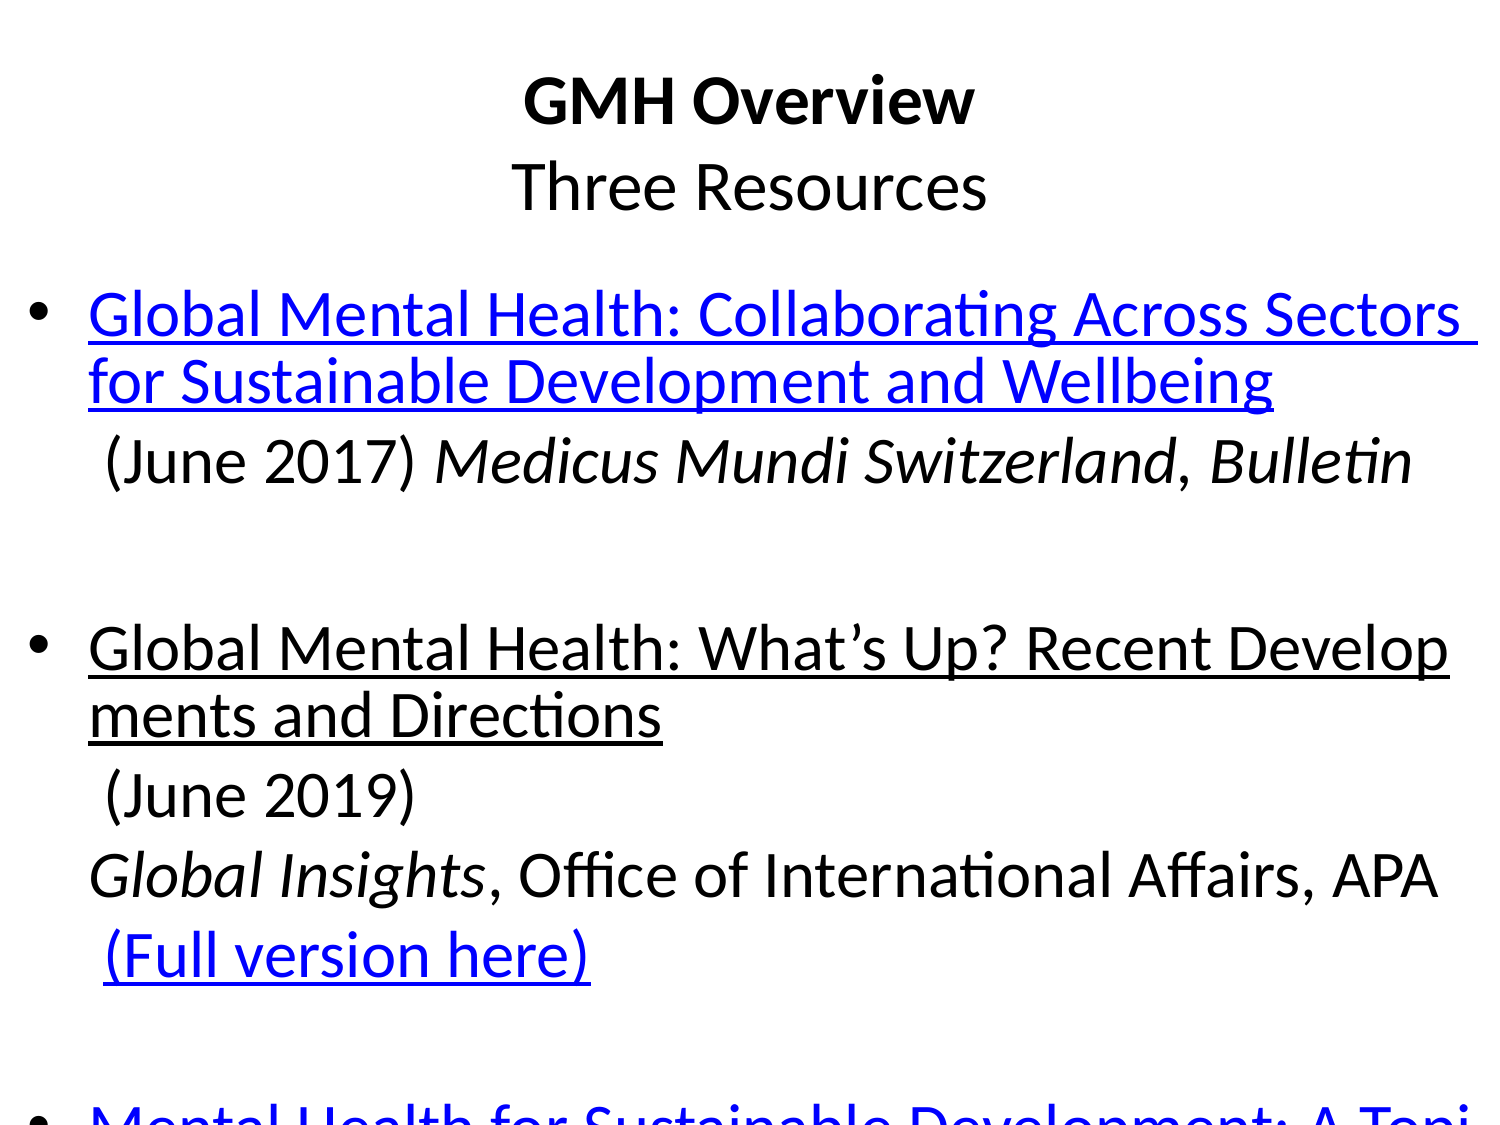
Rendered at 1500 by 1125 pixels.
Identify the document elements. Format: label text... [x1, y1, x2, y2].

title GMH Overview Three Resources [75, 45, 1425, 233]
list Global Mental Health: Collaborating Across Sectors for Sustainable Development and Wellbeing (June 2017) Medicus Mundi Switzerland, Bulletin Global Mental Health: What’s Up? Recent Developments and Directions (June 2019) Global Insights, Office of International Affairs, APA (Full version here) Mental Health for Sustainable Development: A Topic Guide for Development Professionals. (January 2020) K4D Emerging Issues Report [12, 262, 1500, 1125]
